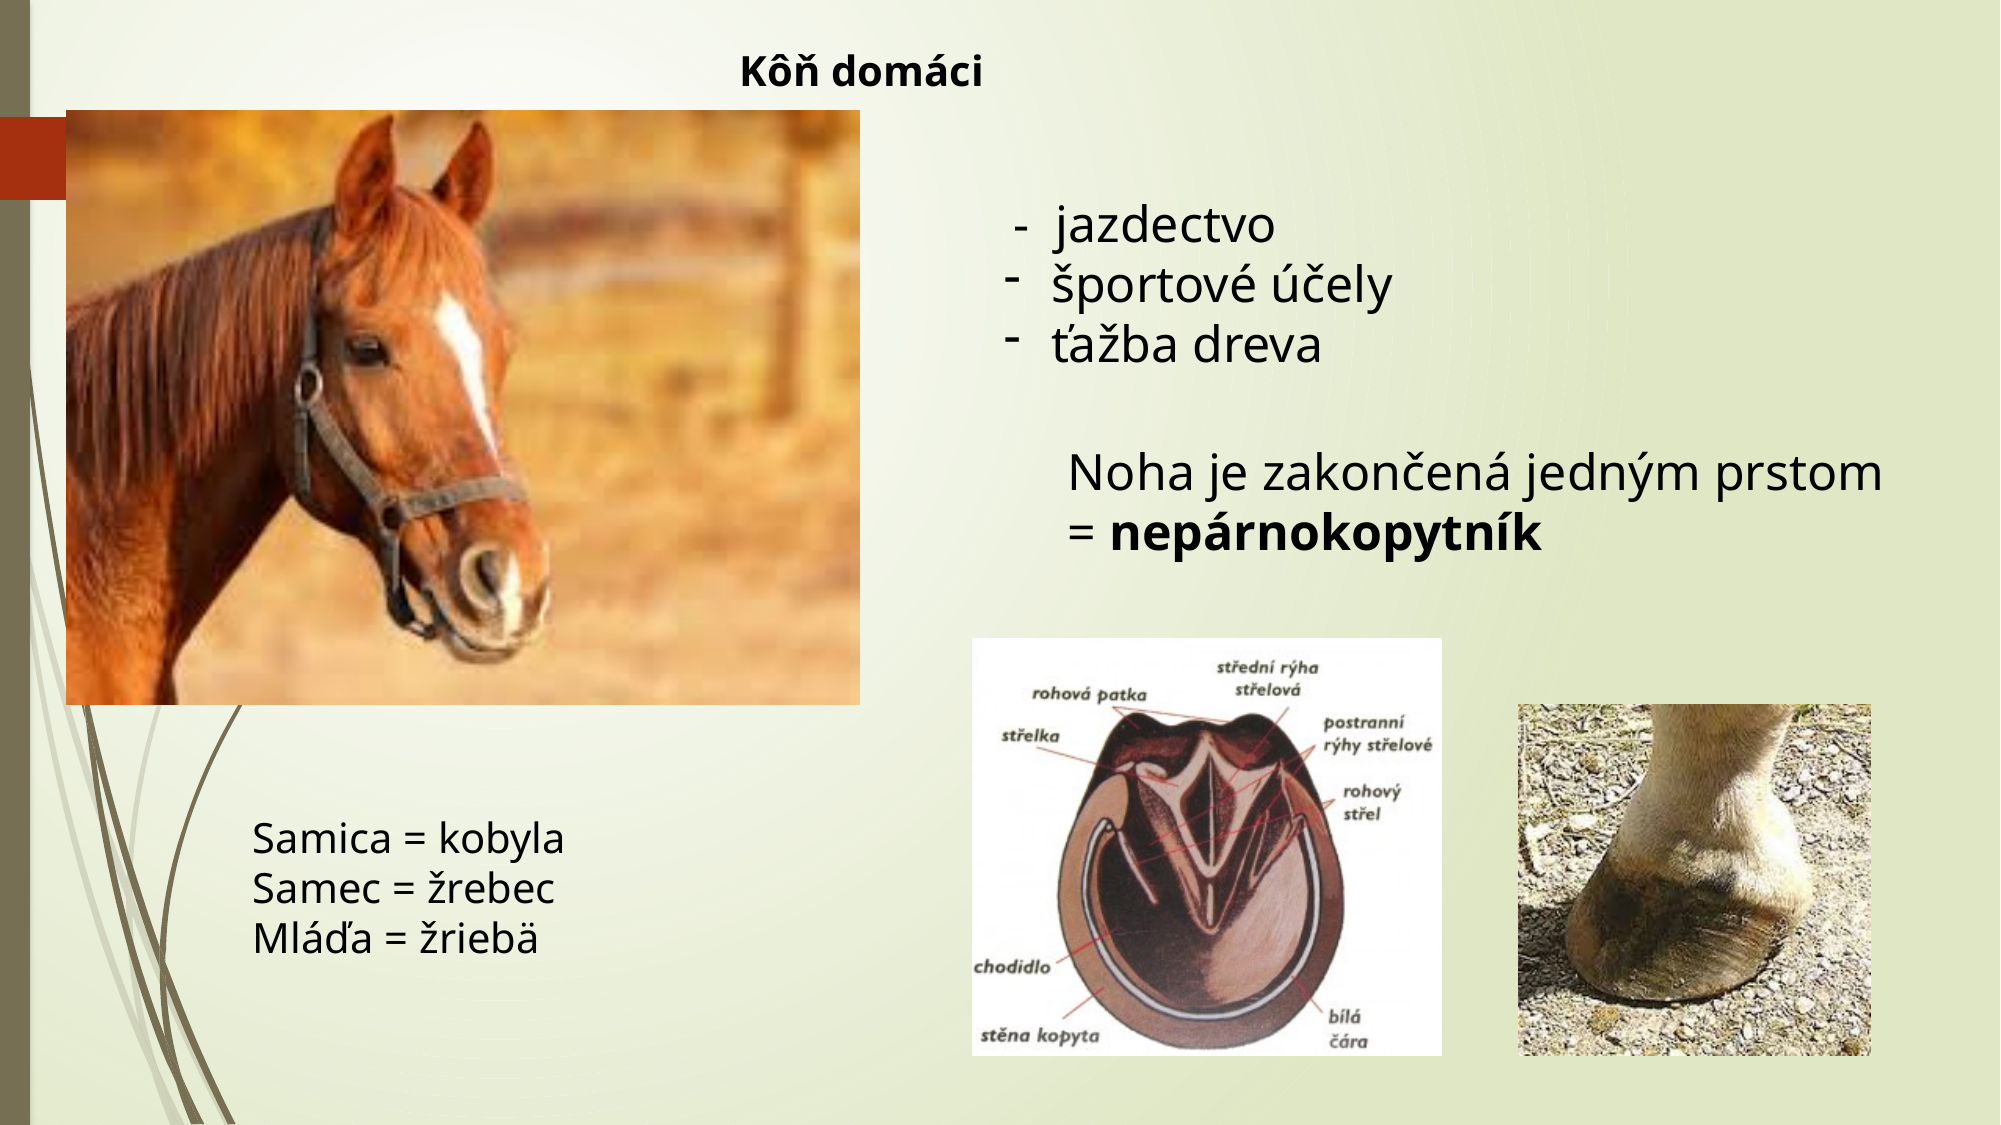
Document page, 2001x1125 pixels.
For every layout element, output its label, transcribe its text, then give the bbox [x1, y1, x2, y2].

text_box Noha je zakončená jedným prstom = nepárnokopytník [1053, 433, 1924, 568]
picture [65, 110, 860, 705]
text_box Samica = kobyla Samec = žrebec Mláďa = žriebä [238, 804, 618, 970]
text_box - jazdectvo športové účely ťažba dreva [989, 185, 1657, 441]
picture [972, 638, 1442, 1057]
picture [1518, 704, 1871, 1057]
text_box Kôň domáci [724, 37, 1254, 102]
